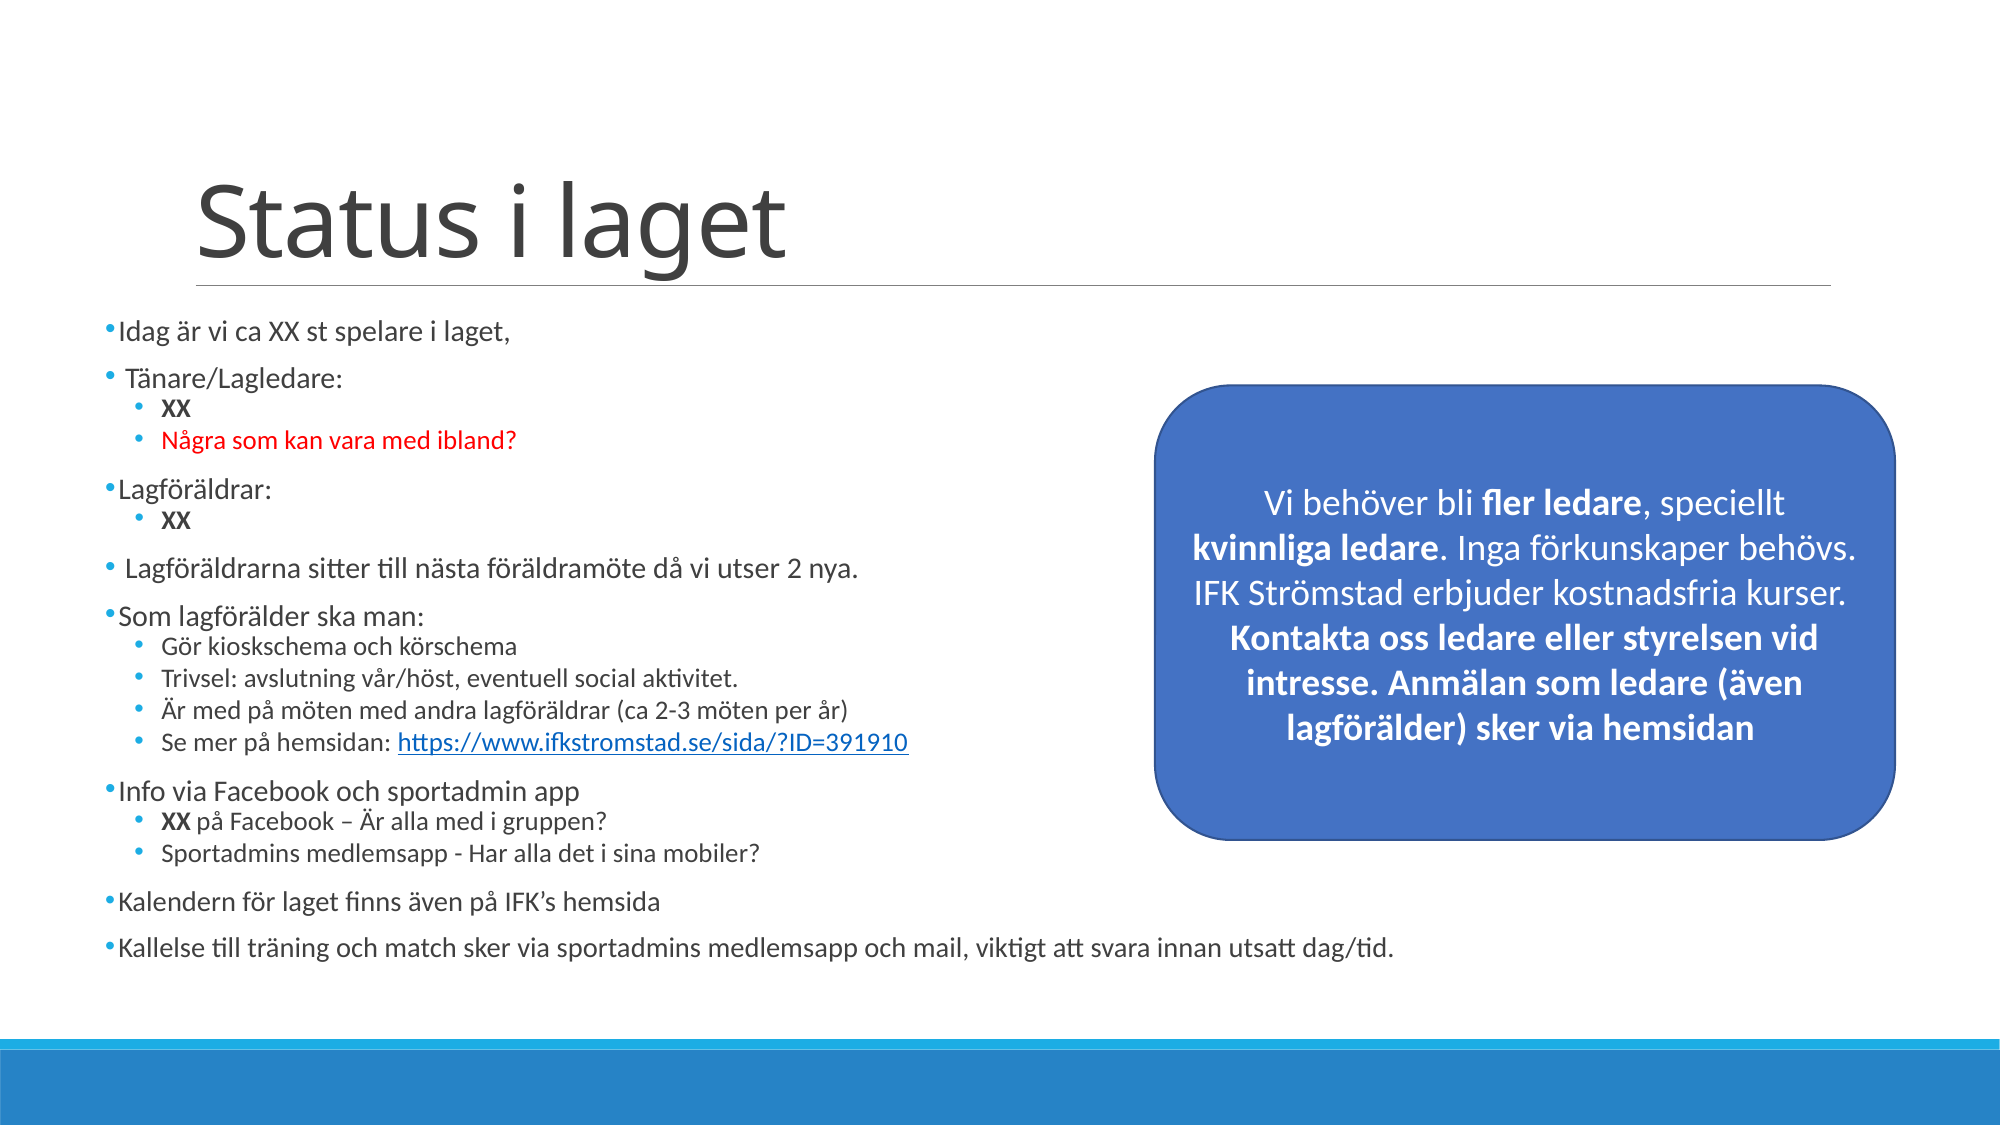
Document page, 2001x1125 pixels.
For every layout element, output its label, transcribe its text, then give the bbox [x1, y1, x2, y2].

title Status i laget [180, 47, 1830, 285]
list Idag är vi ca XX st spelare i laget, Tänare/Lagledare: XX Några som kan vara med ibland? Lagföräldrar: XX Lagföräldrarna sitter till nästa föräldramöte då vi utser 2 nya. Som lagförälder ska man: Gör kioskschema och körschema Trivsel: avslutning vår/höst, eventuell social aktivitet. Är med på möten med andra lagföräldrar (ca 2-3 möten per år) Se mer på hemsidan: https://www.ifkstromstad.se/sida/?ID=391910 Info via Facebook och sportadmin app XX på Facebook – Är alla med i gruppen? Sportadmins medlemsapp - Har alla det i sina mobiler? Kalendern för laget finns även på IFK’s hemsida Kallelse till träning och match sker via sportadmins medlemsapp och mail, viktigt att svara innan utsatt dag/tid. [105, 313, 1755, 974]
text_box Vi behöver bli fler ledare, speciellt kvinnliga ledare. Inga förkunskaper behövs. IFK Strömstad erbjuder kostnadsfria kurser. Kontakta oss ledare eller styrelsen vid intresse. Anmälan som ledare (även lagförälder) sker via hemsidan [1153, 384, 1897, 841]
